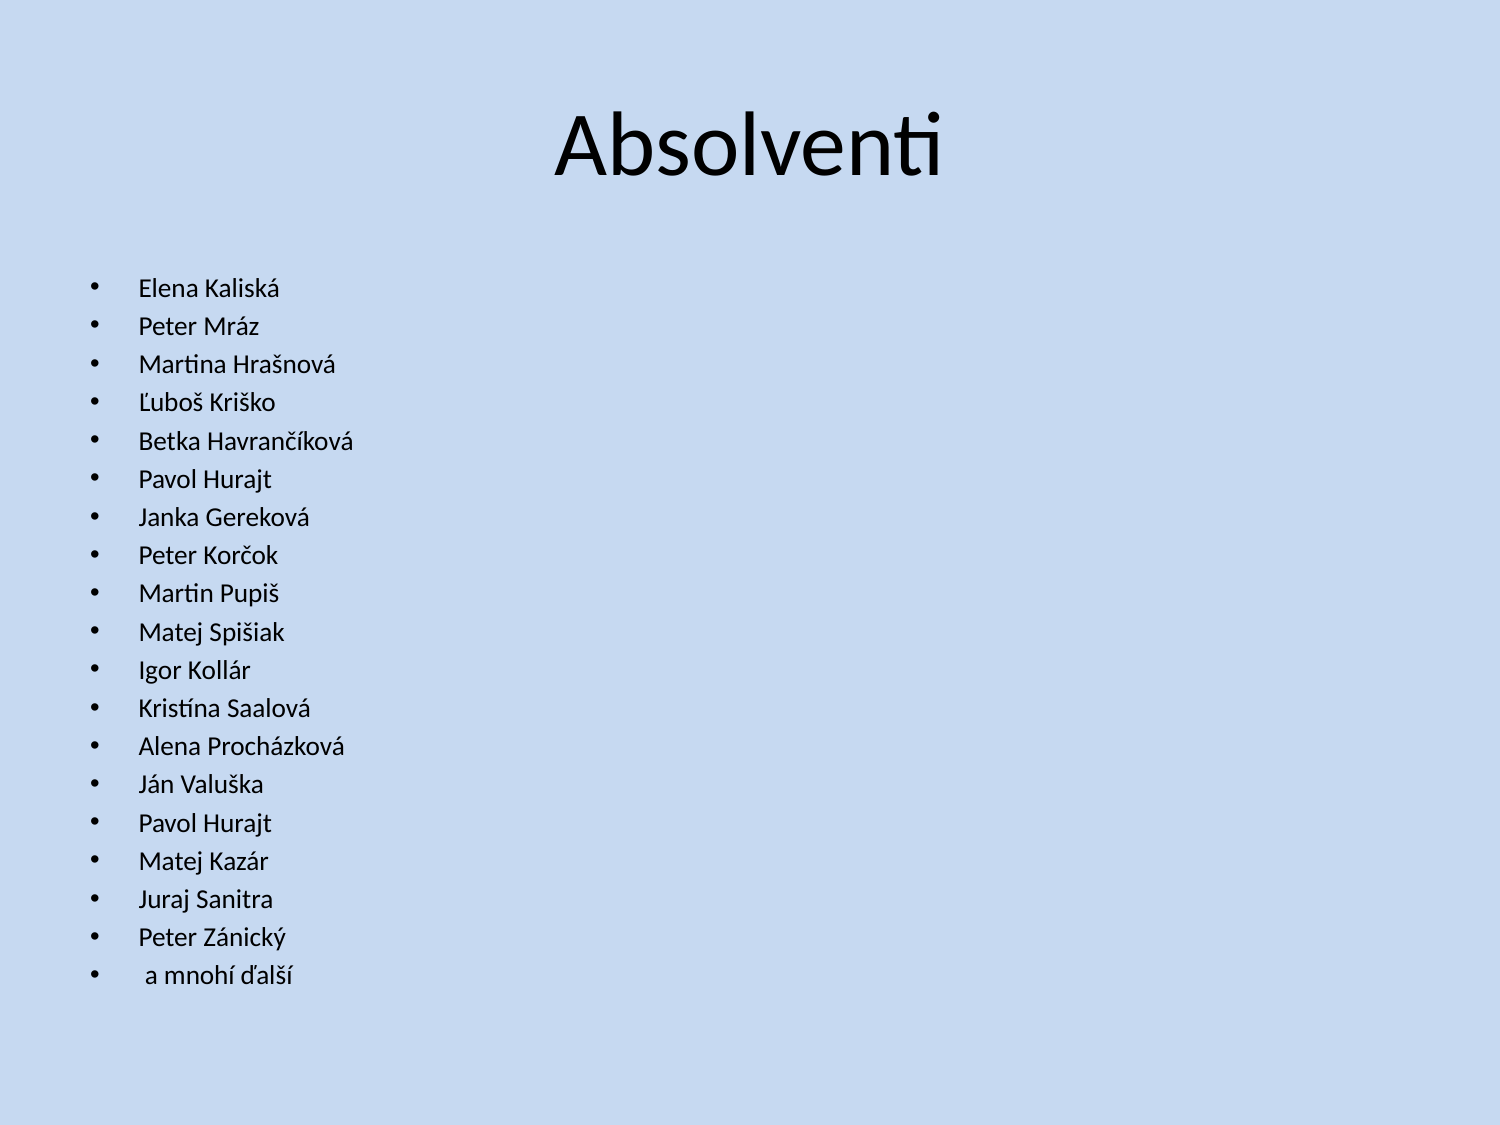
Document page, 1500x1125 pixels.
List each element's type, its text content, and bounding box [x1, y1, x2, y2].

title Absolventi [75, 45, 1425, 233]
list Elena Kaliská Peter Mráz Martina Hrašnová Ľuboš Kriško Betka Havrančíková Pavol Hurajt Janka Gereková Peter Korčok Martin Pupiš Matej Spišiak Igor Kollár Kristína Saalová Alena Procházková Ján Valuška Pavol Hurajt Matej Kazár Juraj Sanitra Peter Zánický a mnohí ďalší [75, 262, 1425, 1005]
